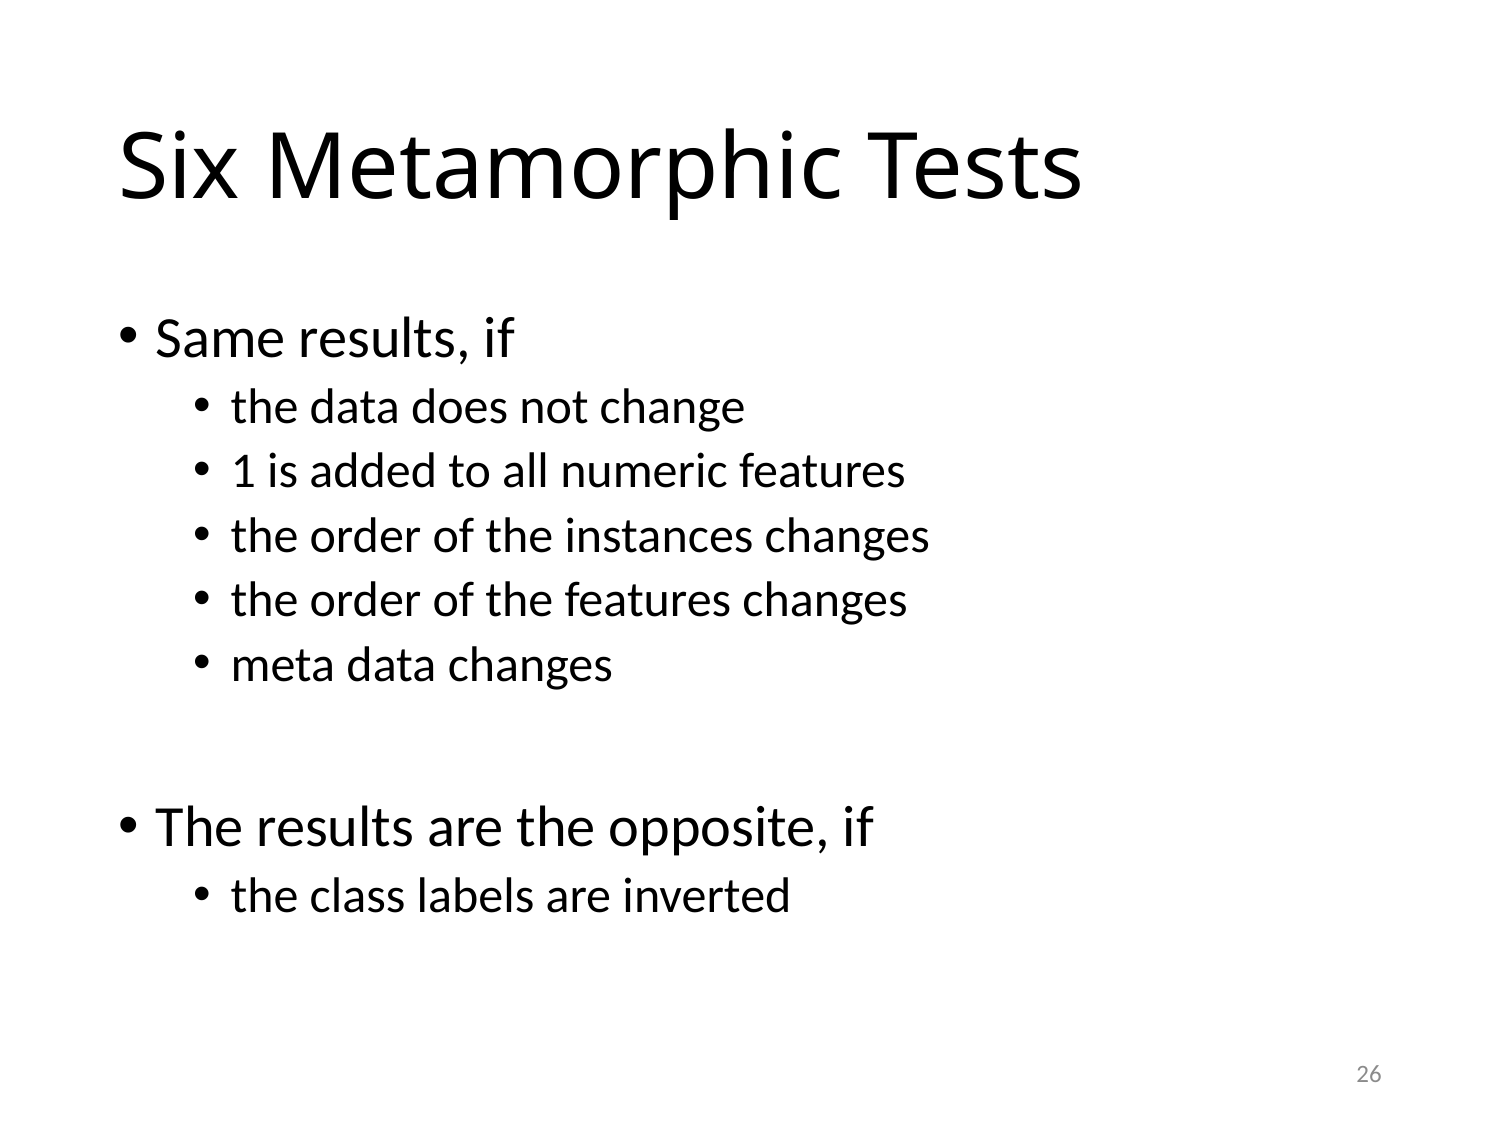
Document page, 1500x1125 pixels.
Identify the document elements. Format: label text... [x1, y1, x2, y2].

list Same results, if the data does not change 1 is added to all numeric features the order of the instances changes the order of the features changes meta data changes The results are the opposite, if the class labels are inverted [103, 299, 1397, 1014]
slide_number 26 [1059, 1042, 1397, 1103]
title Six Metamorphic Tests [103, 59, 1397, 278]
